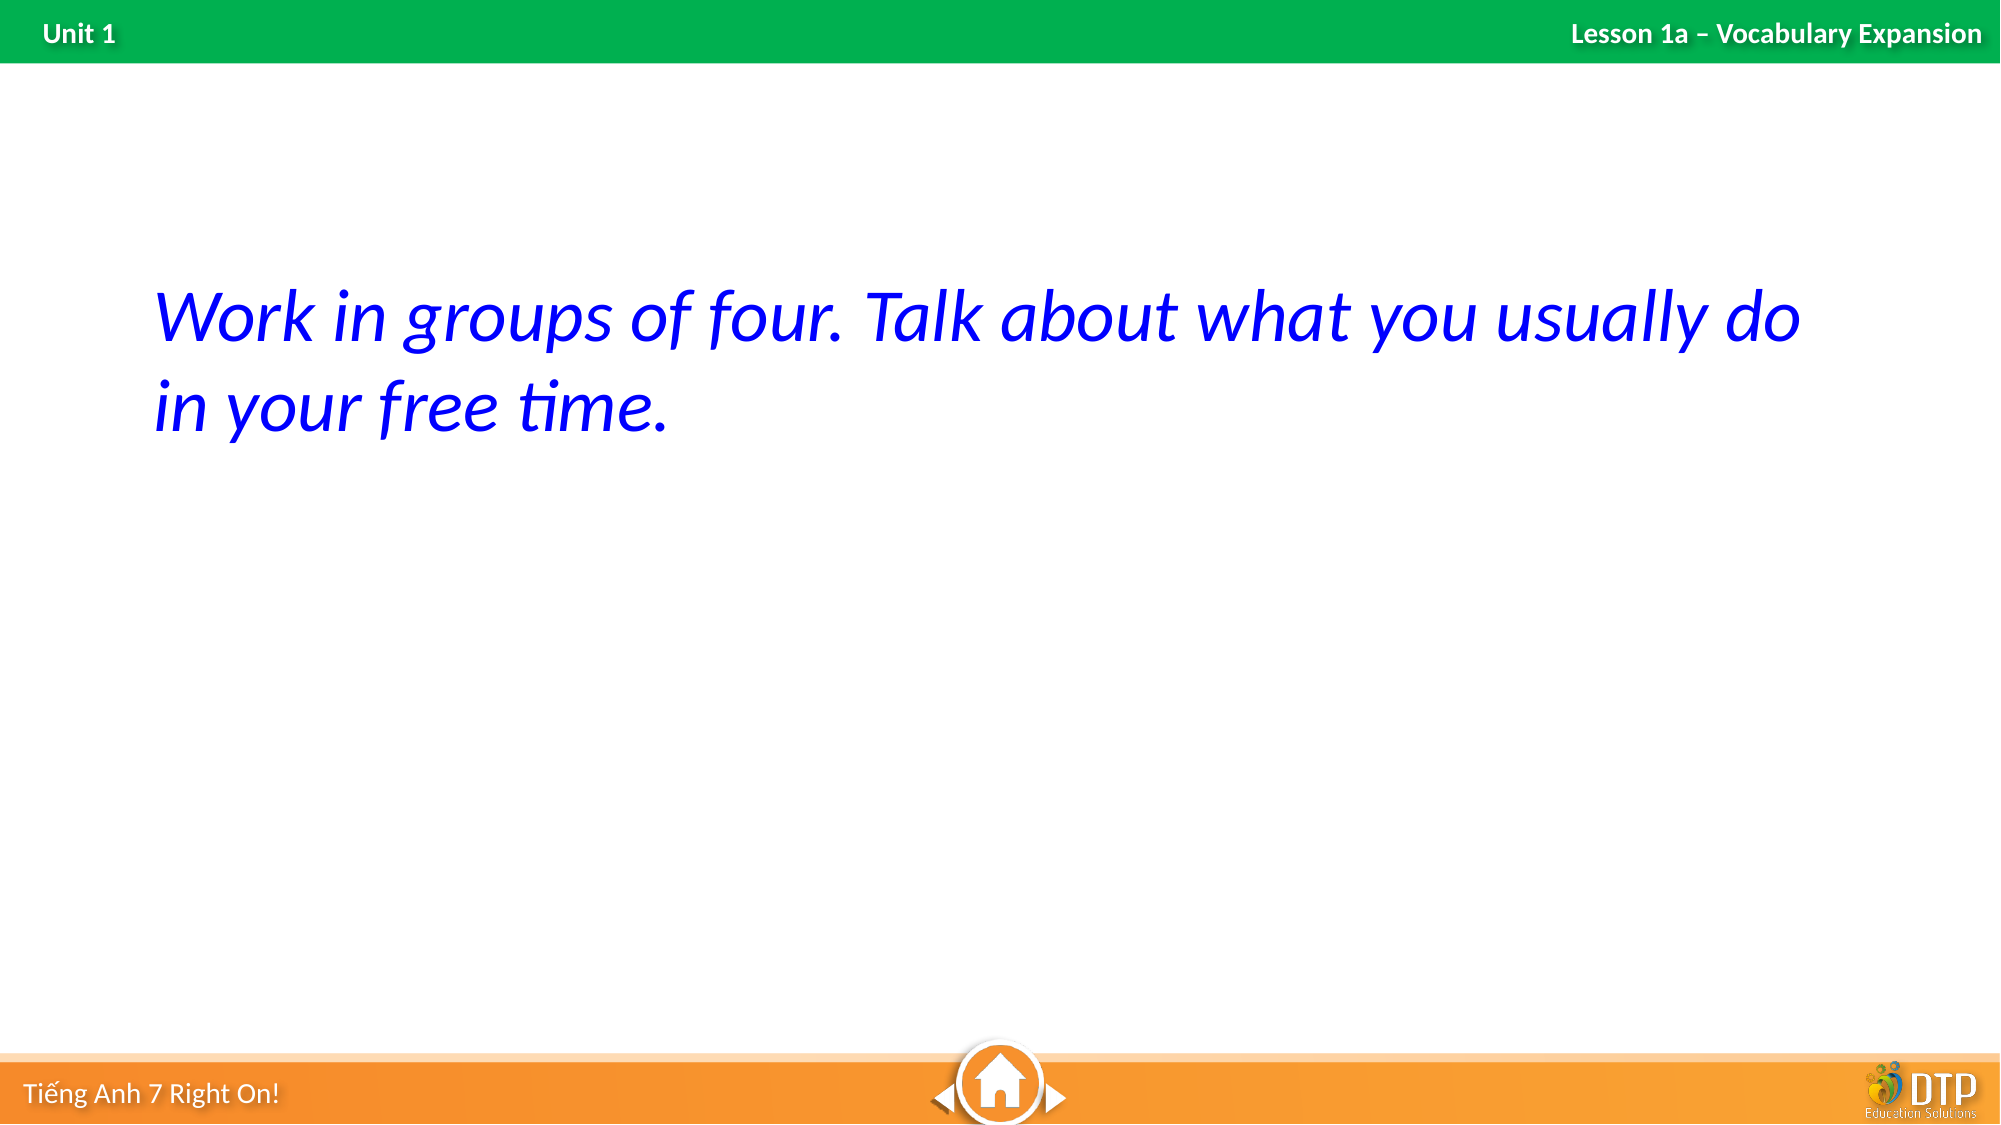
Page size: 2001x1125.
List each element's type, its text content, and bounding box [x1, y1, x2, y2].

text_box Work in groups of four. Talk about what you usually do in your free time. [138, 259, 1848, 454]
picture [0, 64, 2000, 1125]
